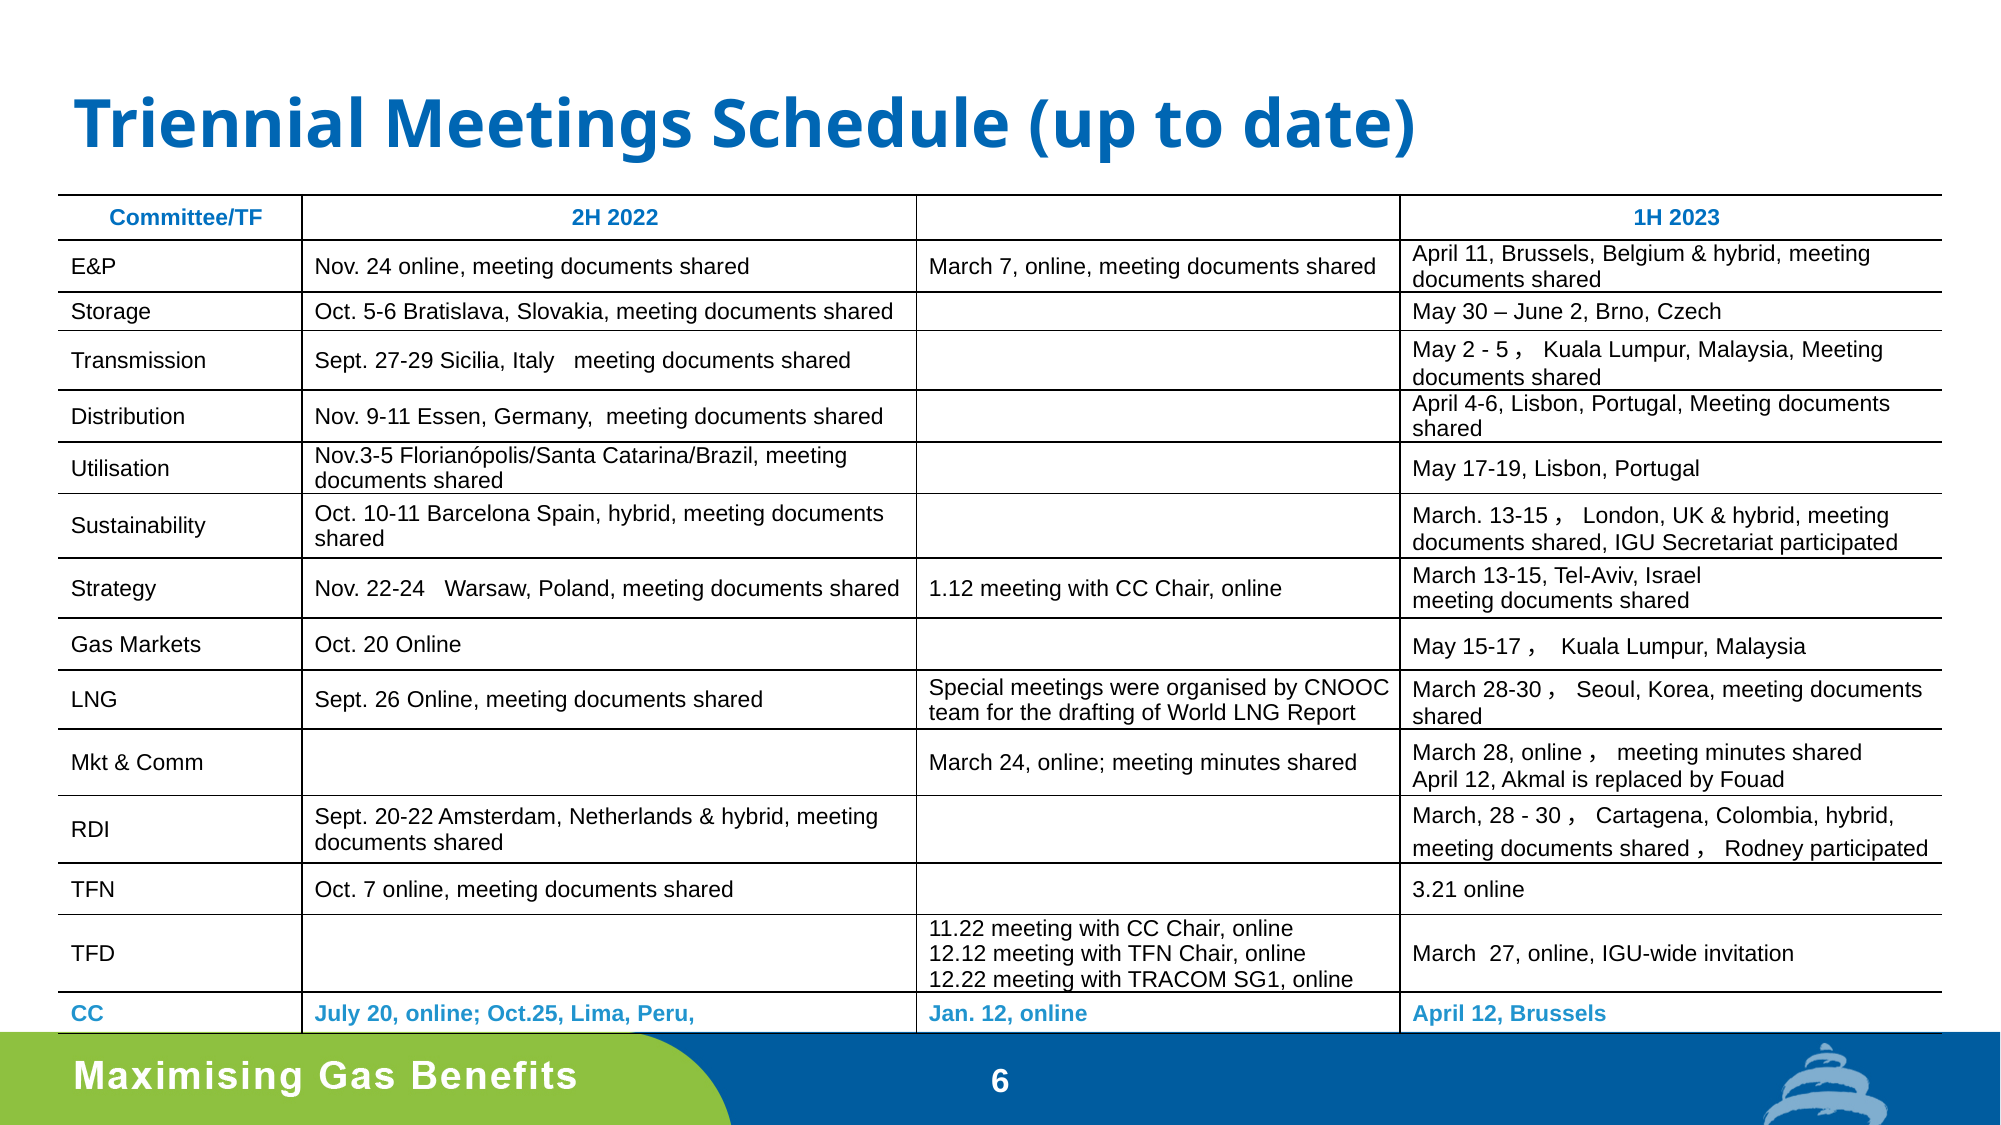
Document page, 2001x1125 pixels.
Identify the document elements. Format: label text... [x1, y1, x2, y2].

table_cell March 7, online, meeting documents shared [917, 241, 1399, 291]
table_cell March 24, online; meeting minutes shared [917, 730, 1399, 795]
table_cell Jan. 12, online [917, 993, 1399, 1033]
table_cell CC [58, 993, 301, 1033]
table_cell Utilisation [58, 443, 301, 493]
table_cell [917, 494, 1399, 557]
table_cell [303, 915, 916, 991]
table_cell 3.21 online [1401, 864, 1942, 914]
title Triennial Meetings Schedule (up to date) [58, 63, 1943, 179]
picture [0, 0, 2001, 1125]
table_cell Oct. 7 online, meeting documents shared [303, 864, 916, 914]
table_cell Special meetings were organised by CNOOC team for the drafting of World LNG Report [917, 671, 1399, 728]
table_cell [917, 864, 1399, 914]
table_header Committee/TF [58, 196, 301, 239]
table_cell Nov. 24 online, meeting documents shared [303, 241, 916, 291]
table_cell April 11, Brussels, Belgium & hybrid, meeting documents shared [1401, 241, 1942, 291]
table_cell March 28-30，Seoul, Korea, meeting documents shared [1401, 671, 1942, 728]
table_cell [917, 331, 1399, 389]
table_cell RDI [58, 796, 301, 862]
table_cell May 15-17， Kuala Lumpur, Malaysia [1401, 619, 1942, 669]
table_cell May 2 - 5，Kuala Lumpur, Malaysia, Meeting documents shared [1401, 331, 1942, 389]
table_cell 1.12 meeting with CC Chair, online [917, 559, 1399, 617]
table_cell Transmission [58, 331, 301, 389]
table_cell TFN [58, 864, 301, 914]
table_cell March 13-15, Tel-Aviv, Israel meeting documents shared [1401, 559, 1942, 617]
table_header [917, 196, 1399, 239]
table_cell Storage [58, 293, 301, 330]
table_cell Oct. 5-6 Bratislava, Slovakia, meeting documents shared [303, 293, 916, 330]
table_cell March, 28 - 30，Cartagena, Colombia, hybrid, meeting documents shared，Rodney participated [1401, 796, 1942, 862]
table_cell TFD [58, 915, 301, 991]
table_cell Sustainability [58, 494, 301, 557]
table_cell July 20, online; Oct.25, Lima, Peru, [303, 993, 916, 1033]
slide_number 6 [822, 1052, 1179, 1104]
table_cell [917, 796, 1399, 862]
table_cell [917, 619, 1399, 669]
table_cell March. 13-15，London, UK & hybrid, meeting documents shared, IGU Secretariat participated [1401, 494, 1942, 557]
table_cell LNG [58, 671, 301, 728]
table_cell [917, 443, 1399, 493]
table_cell March 27, online, IGU-wide invitation [1401, 915, 1942, 991]
table_header 2H 2022 [303, 196, 916, 239]
table_cell Oct. 10-11 Barcelona Spain, hybrid, meeting documents shared [303, 494, 916, 557]
table_cell May 17-19, Lisbon, Portugal [1401, 443, 1942, 493]
table_cell Mkt & Comm [58, 730, 301, 795]
table_cell March 28, online，meeting minutes shared April 12, Akmal is replaced by Fouad [1401, 730, 1942, 795]
table_cell [917, 293, 1399, 330]
table_cell Sept. 20-22 Amsterdam, Netherlands & hybrid, meeting documents shared [303, 796, 916, 862]
table_cell 11.22 meeting with CC Chair, online 12.12 meeting with TFN Chair, online 12.22 meeting with TRACOM SG1, online [917, 915, 1399, 991]
table_cell E&P [58, 241, 301, 291]
table_cell May 30 – June 2, Brno, Czech [1401, 293, 1942, 330]
table_cell April 12, Brussels [1401, 993, 1942, 1033]
table_cell April 4-6, Lisbon, Portugal, Meeting documents shared [1401, 391, 1942, 441]
table_cell Nov.3-5 Florianópolis/Santa Catarina/Brazil, meeting documents shared [303, 443, 916, 493]
table_cell Distribution [58, 391, 301, 441]
table_cell Nov. 22-24 Warsaw, Poland, meeting documents shared [303, 559, 916, 617]
table_cell Strategy [58, 559, 301, 617]
table_header 1H 2023 [1401, 196, 1942, 239]
table_cell Nov. 9-11 Essen, Germany, meeting documents shared [303, 391, 916, 441]
table_cell Sept. 26 Online, meeting documents shared [303, 671, 916, 728]
table_cell Oct. 20 Online [303, 619, 916, 669]
table_cell Gas Markets [58, 619, 301, 669]
table_cell [303, 730, 916, 795]
table_cell Sept. 27-29 Sicilia, Italy meeting documents shared [303, 331, 916, 389]
table_cell [917, 391, 1399, 441]
